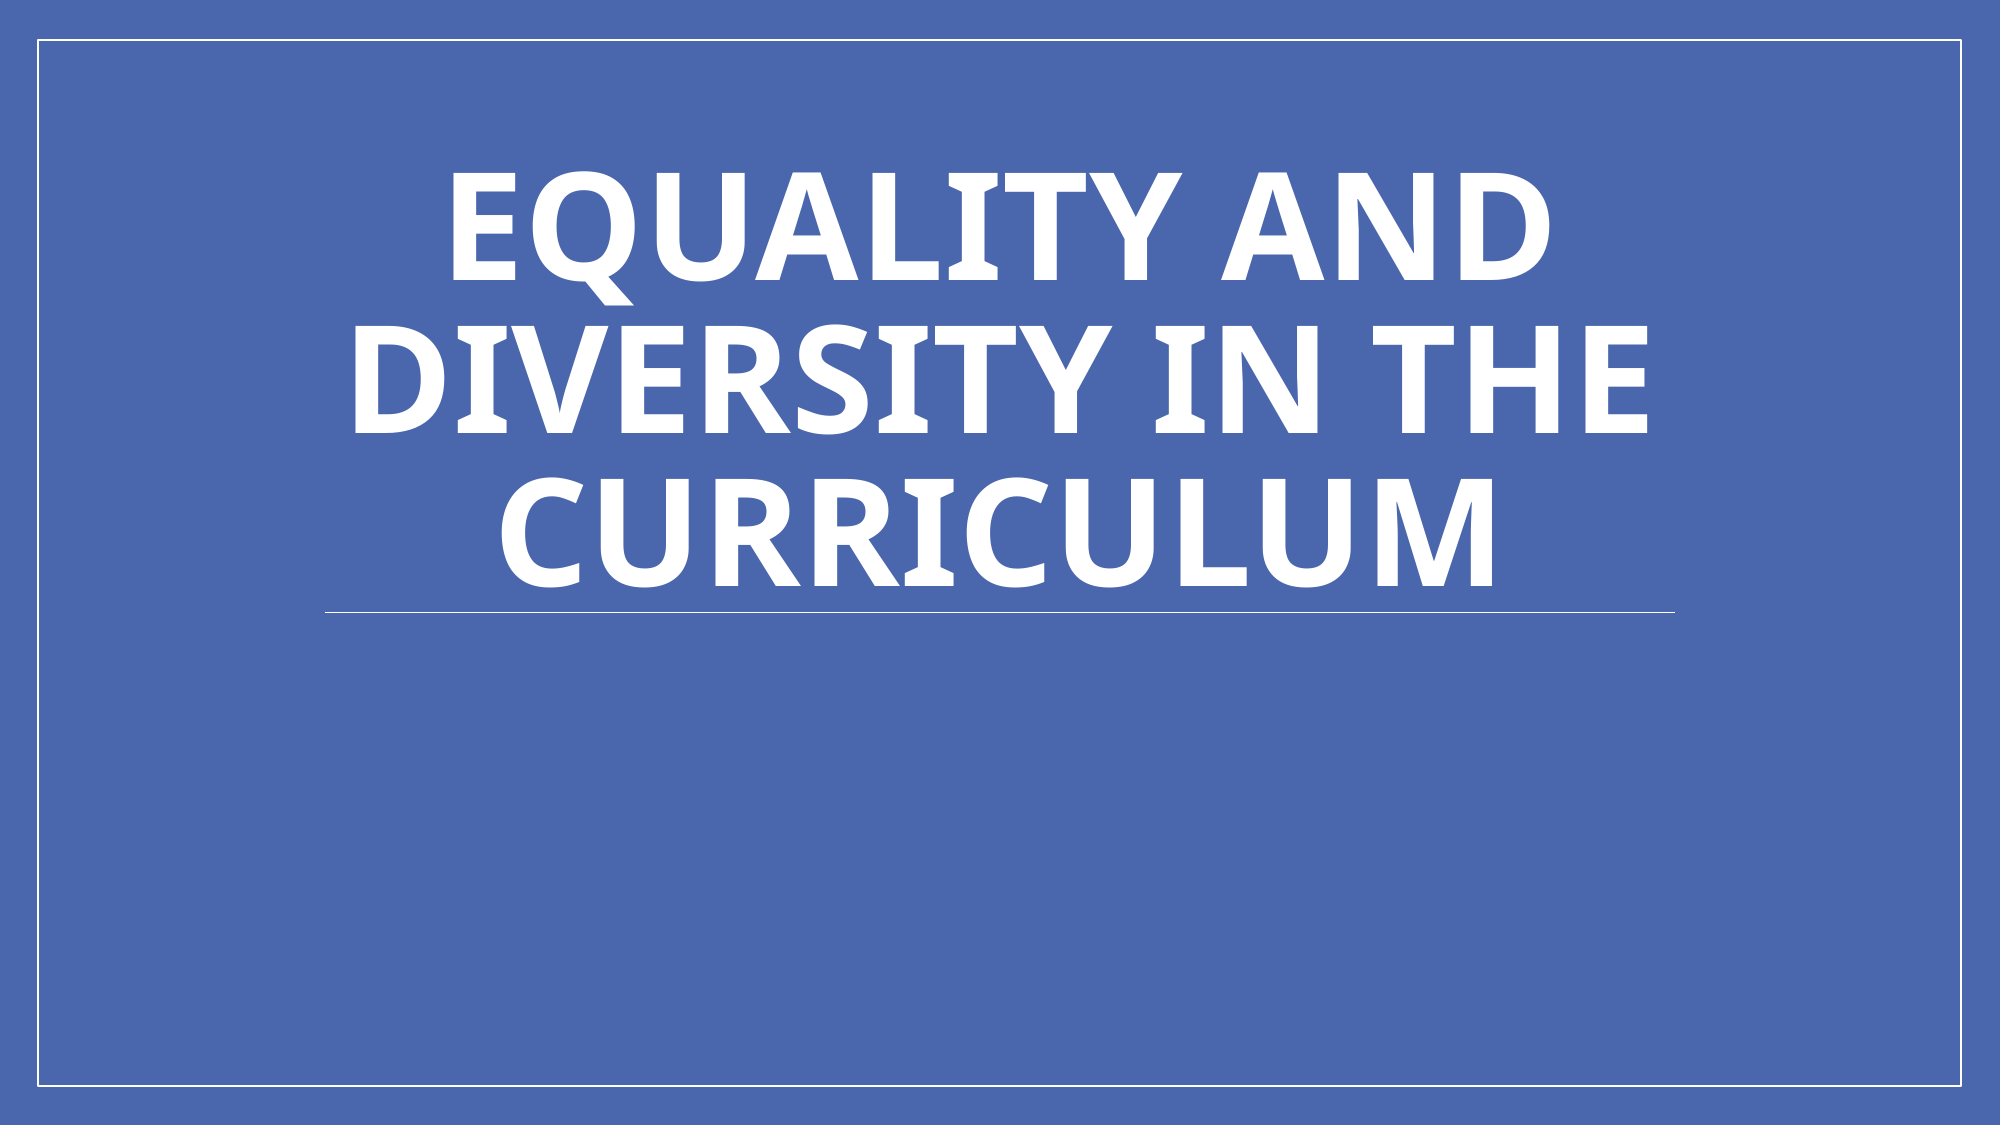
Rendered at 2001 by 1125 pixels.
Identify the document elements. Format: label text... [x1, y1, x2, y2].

title Equality and Diversity in the curriculum [182, 144, 1818, 625]
